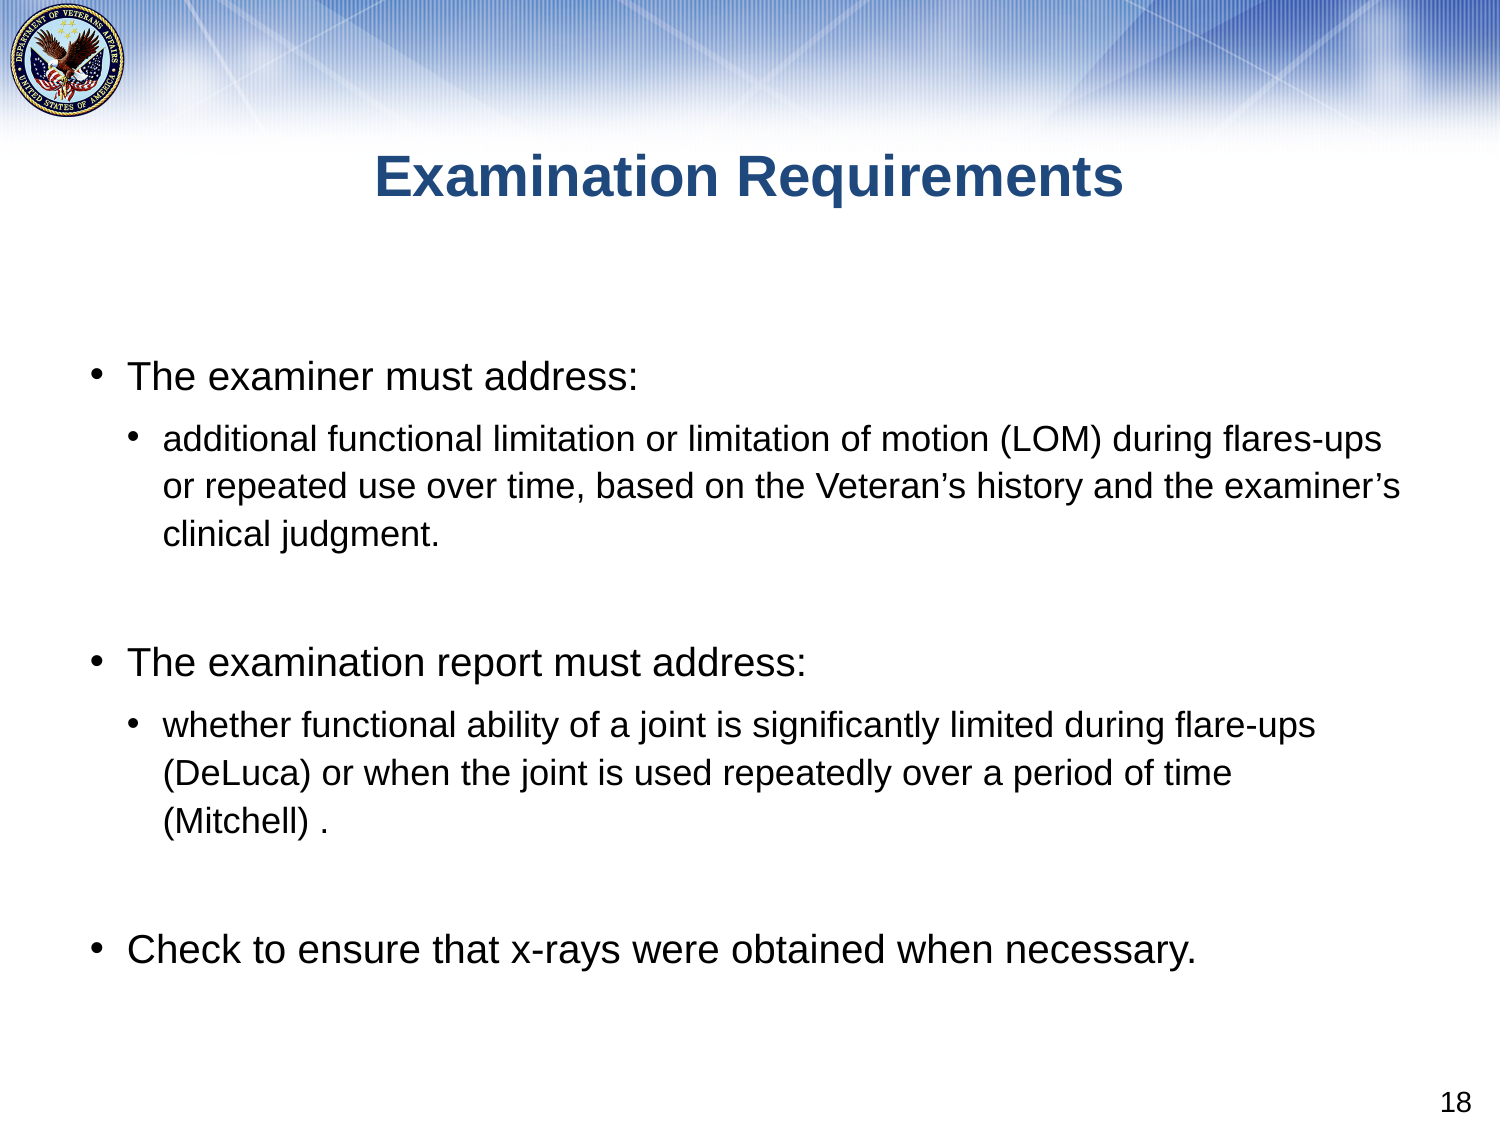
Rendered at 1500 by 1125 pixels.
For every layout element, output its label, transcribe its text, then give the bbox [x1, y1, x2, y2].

picture [0, 309, 1500, 1062]
title Examination Requirements [0, 130, 1500, 309]
list The examiner must address: additional functional limitation or limitation of motion (LOM) during flares-ups or repeated use over time, based on the Veteran’s history and the examiner’s clinical judgment. The examination report must address: whether functional ability of a joint is significantly limited during flare-ups (DeLuca) or when the joint is used repeatedly over a period of time (Mitchell) . Check to ensure that x-rays were obtained when necessary. [75, 337, 1425, 980]
picture [0, 0, 1500, 130]
slide_number 18 [1136, 1083, 1487, 1125]
